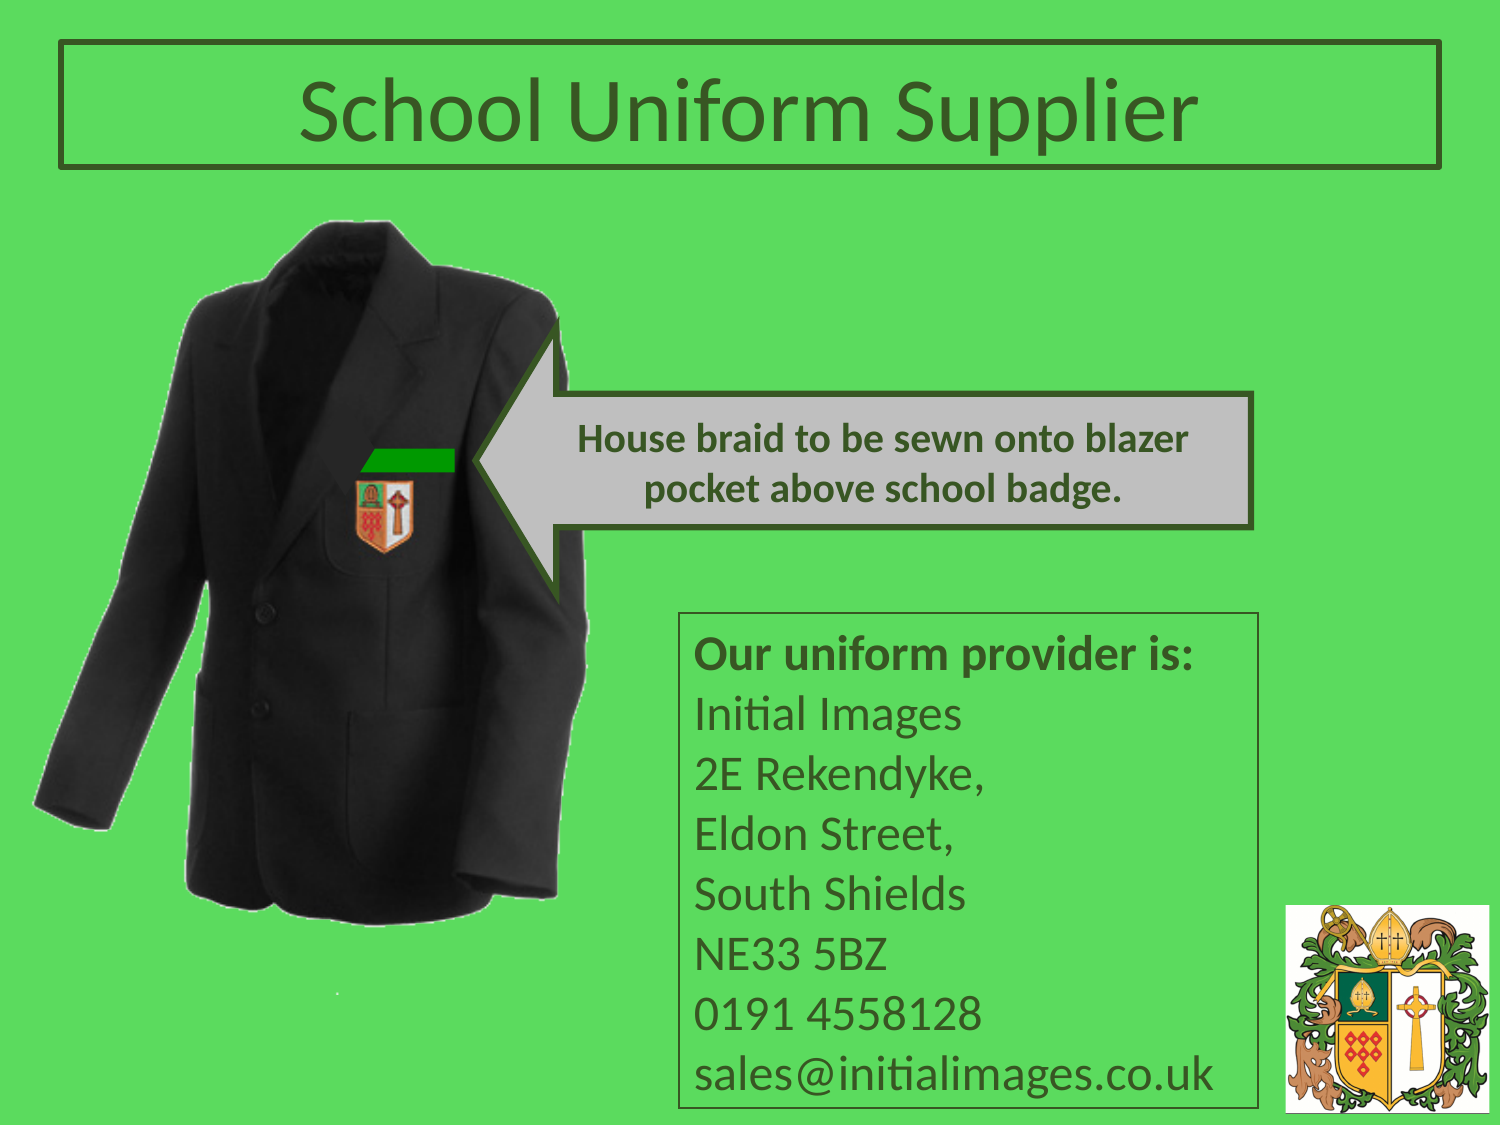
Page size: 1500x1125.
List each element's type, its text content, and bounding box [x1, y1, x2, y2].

text_box Our uniform provider is: Initial Images 2E Rekendyke, Eldon Street, South Shields NE33 5BZ 0191 4558128 sales@initialimages.co.uk [678, 612, 1259, 1109]
picture [1285, 904, 1490, 1114]
picture [29, 155, 592, 995]
text_box School Uniform Supplier [60, 42, 1440, 167]
text_box House braid to be sewn onto blazer pocket above school badge. [592, 393, 1251, 528]
